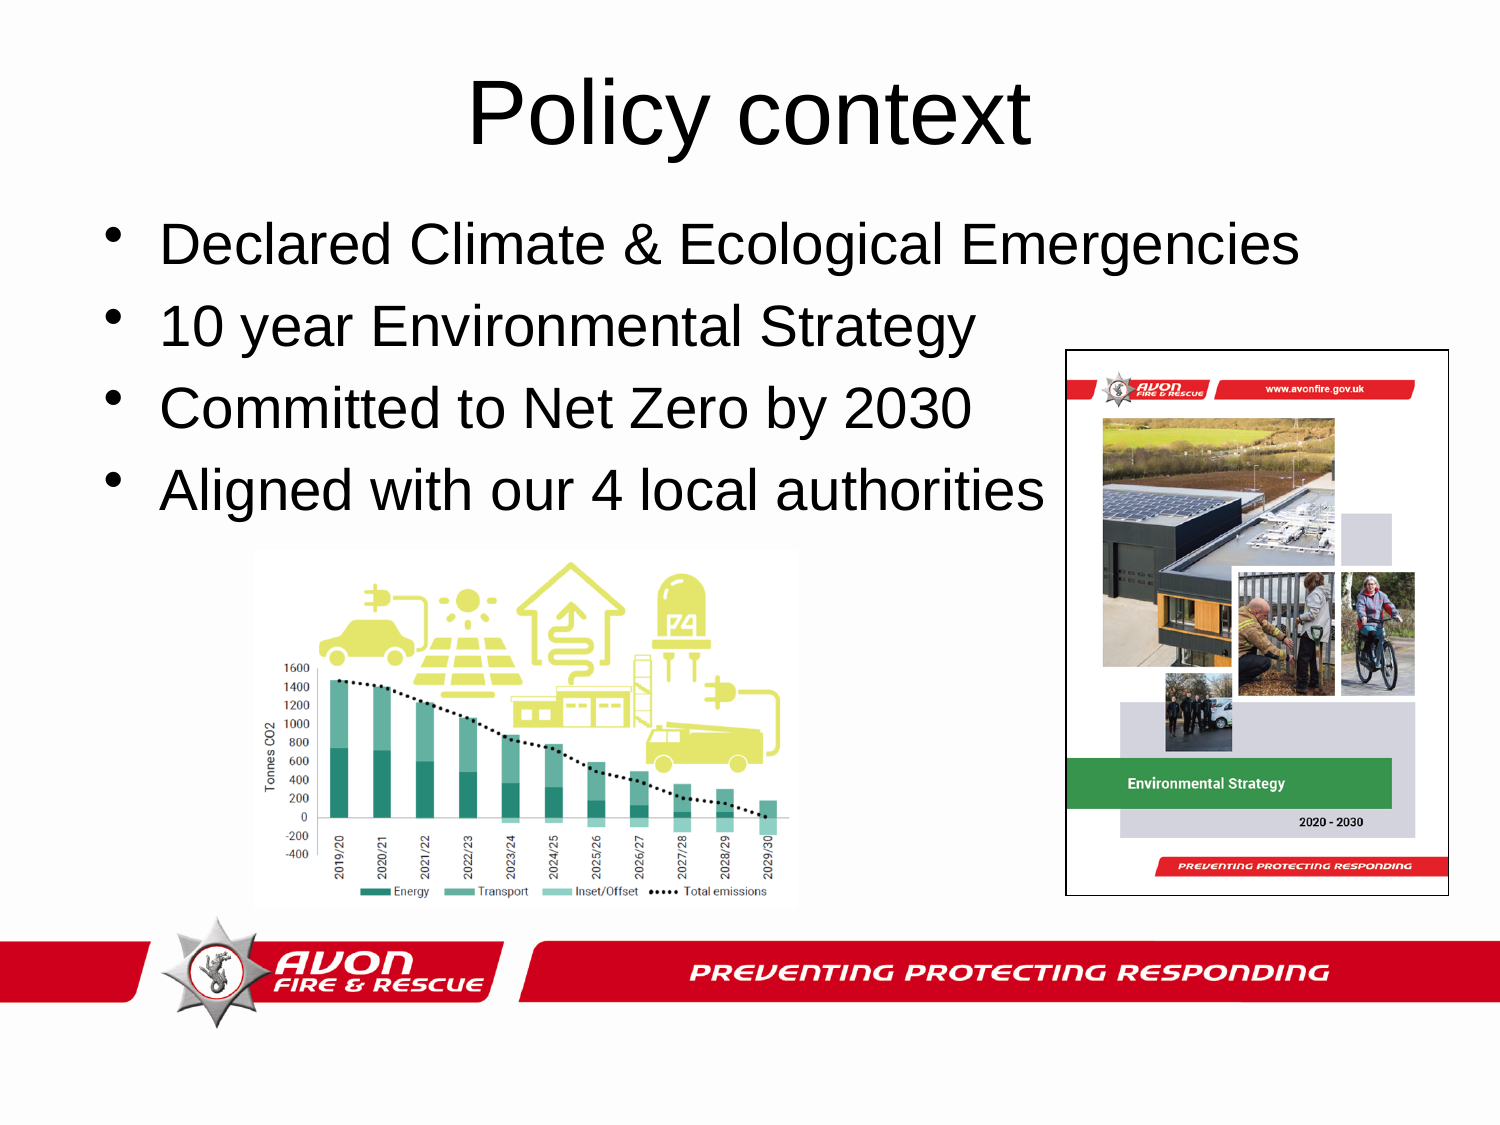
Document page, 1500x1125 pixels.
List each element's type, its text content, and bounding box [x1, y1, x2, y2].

title Policy context [75, 45, 1425, 233]
list Declared Climate & Ecological Emergencies 10 year Environmental Strategy Committed to Net Zero by 2030 Aligned with our 4 local authorities [88, 199, 1449, 812]
picture [0, 0, 1500, 1125]
